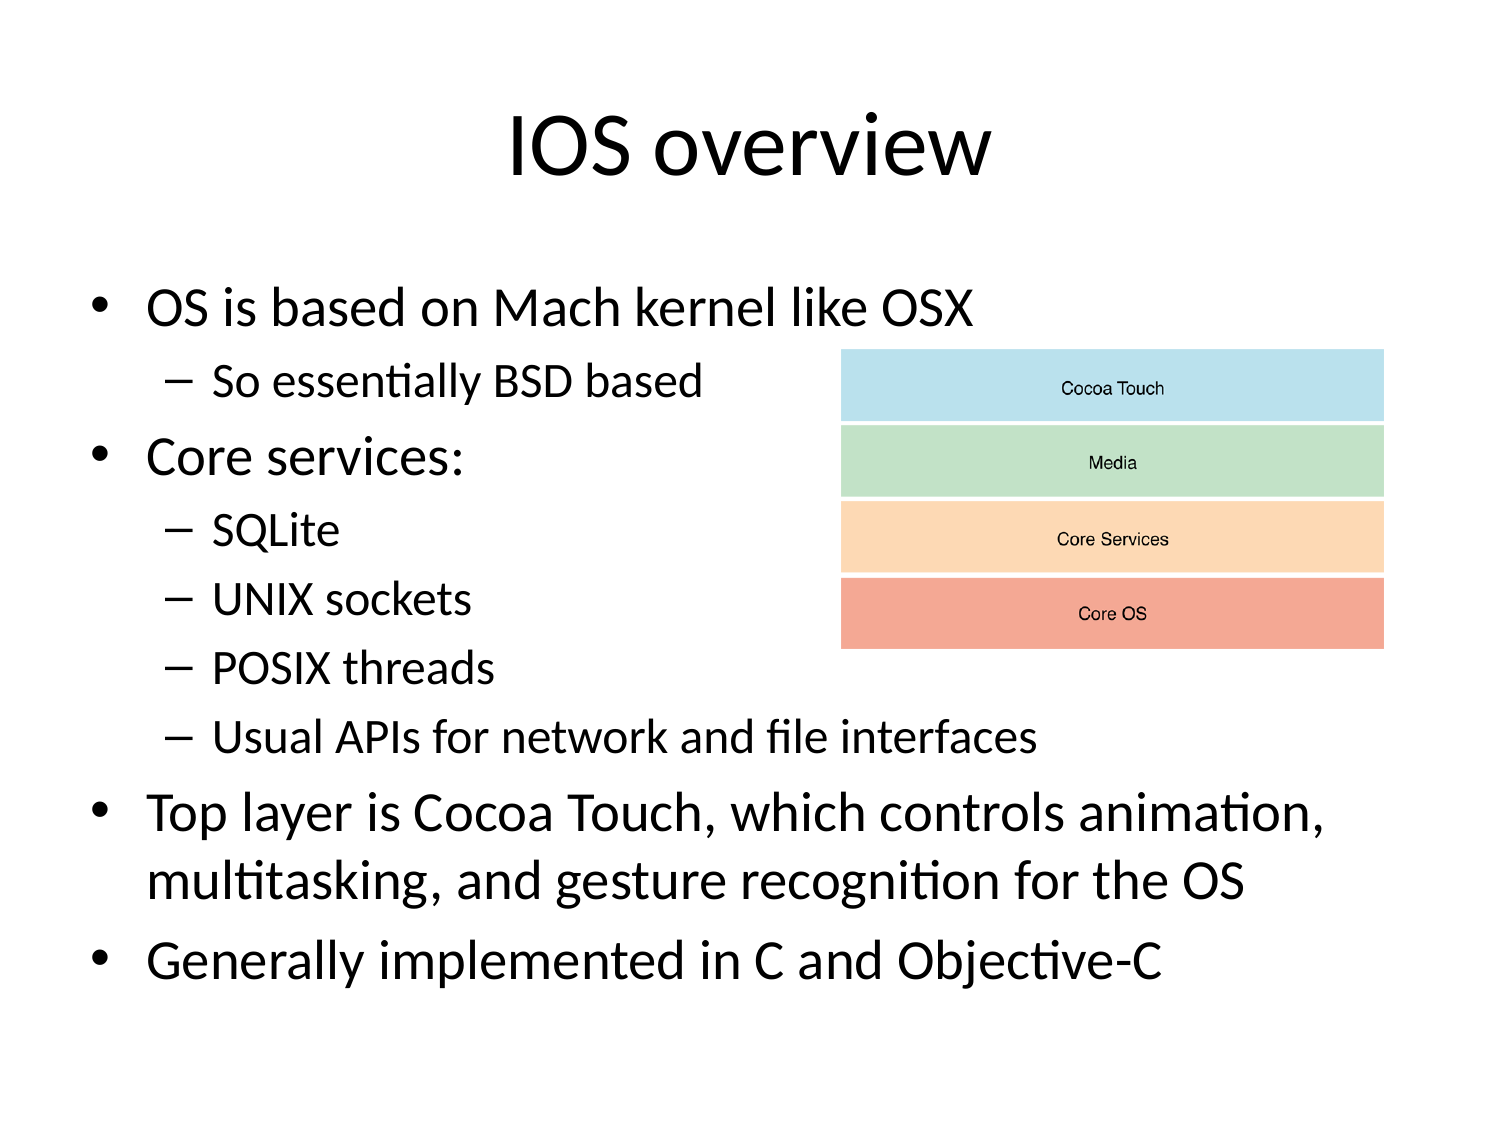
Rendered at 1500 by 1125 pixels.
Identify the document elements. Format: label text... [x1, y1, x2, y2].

picture [840, 348, 1384, 649]
list OS is based on Mach kernel like OSX So essentially BSD based Core services: SQLite UNIX sockets POSIX threads Usual APIs for network and file interfaces Top layer is Cocoa Touch, which controls animation, multitasking, and gesture recognition for the OS Generally implemented in C and Objective-C [75, 262, 1425, 1005]
title IOS overview [75, 45, 1425, 233]
